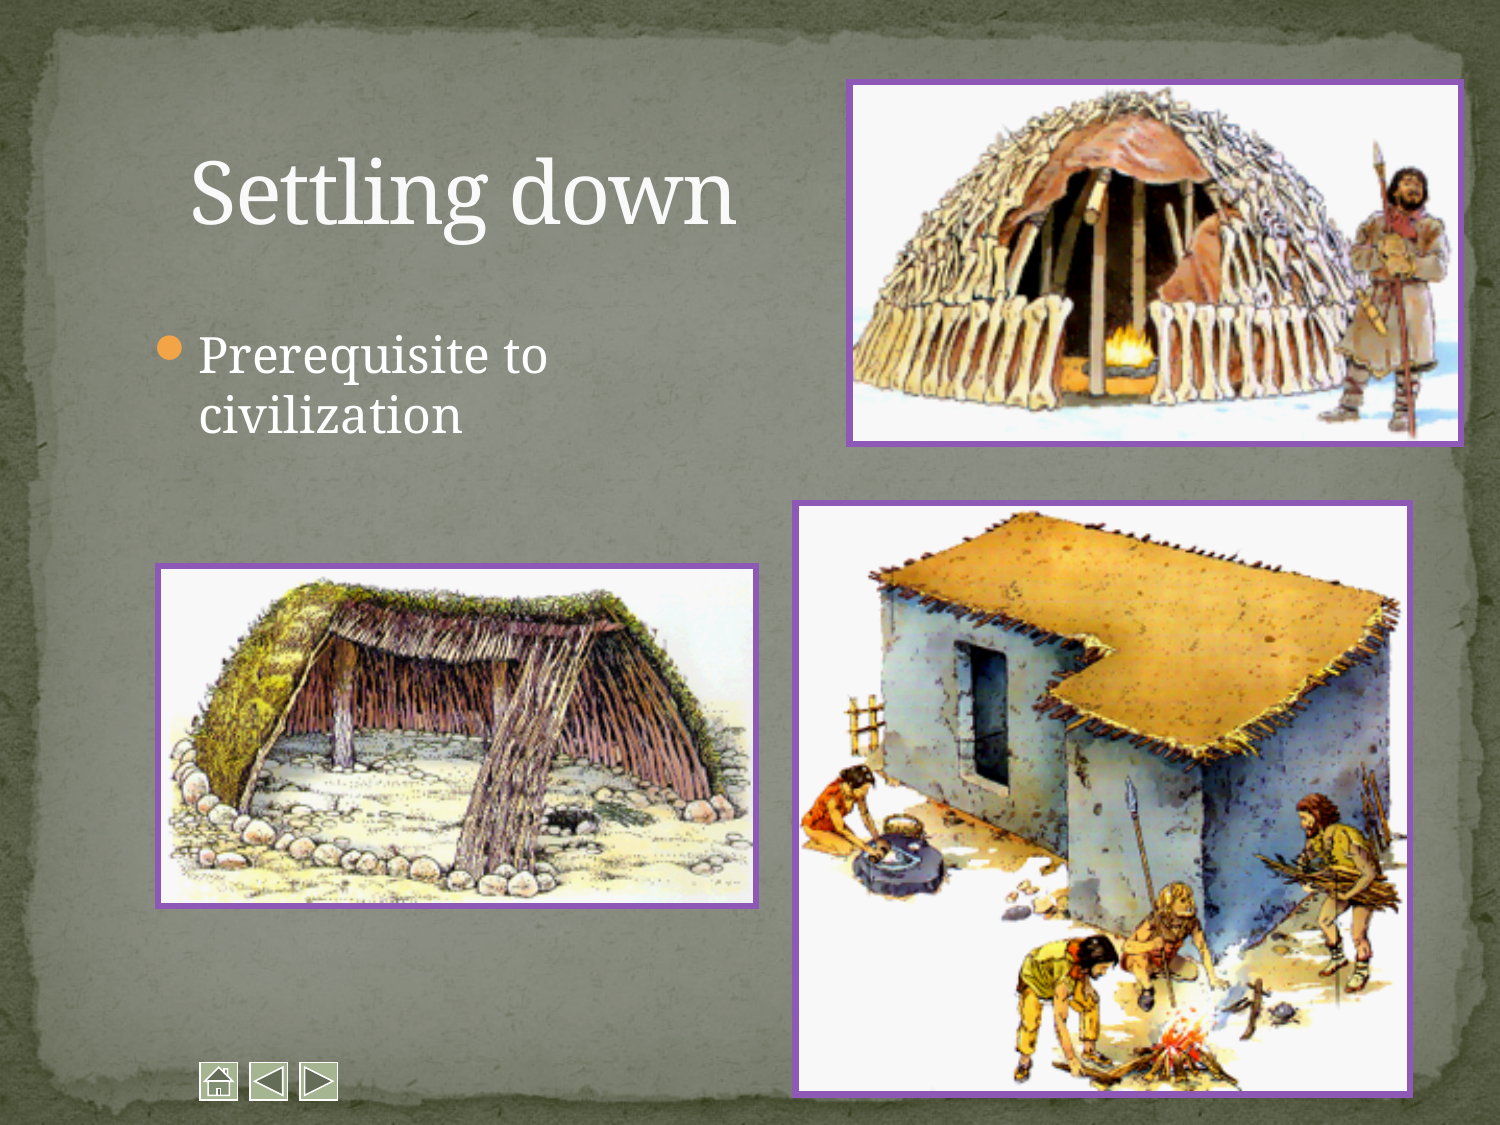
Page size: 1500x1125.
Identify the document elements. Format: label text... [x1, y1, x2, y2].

picture [799, 506, 1407, 1091]
picture [853, 85, 1458, 441]
picture [161, 569, 753, 903]
title Settling down [174, 62, 1450, 250]
list Prerequisite to civilization [138, 316, 788, 497]
